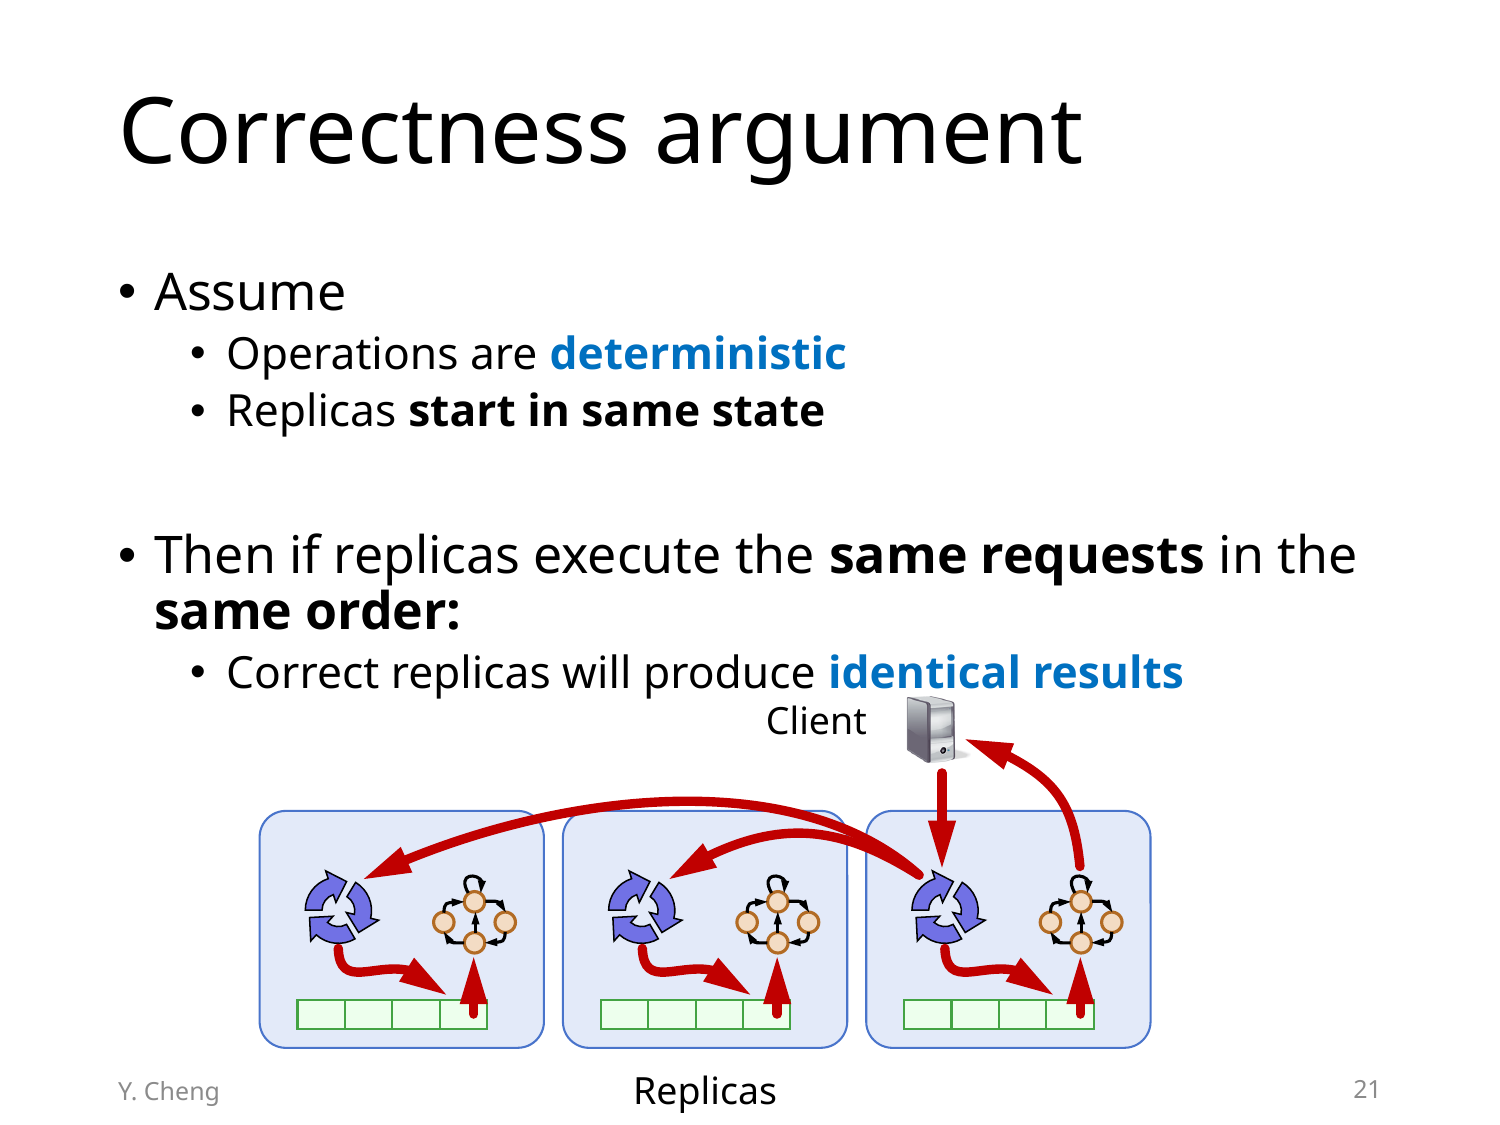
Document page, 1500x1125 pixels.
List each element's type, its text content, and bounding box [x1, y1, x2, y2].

title Correctness argument [103, 25, 1397, 243]
slide_number 21 [1151, 1060, 1397, 1121]
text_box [259, 687, 1151, 1121]
slide_number Y. Cheng [103, 1060, 259, 1121]
list Assume Operations are deterministic Replicas start in same state Then if replicas execute the same requests in the same order: Correct replicas will produce identical results [103, 258, 1445, 708]
